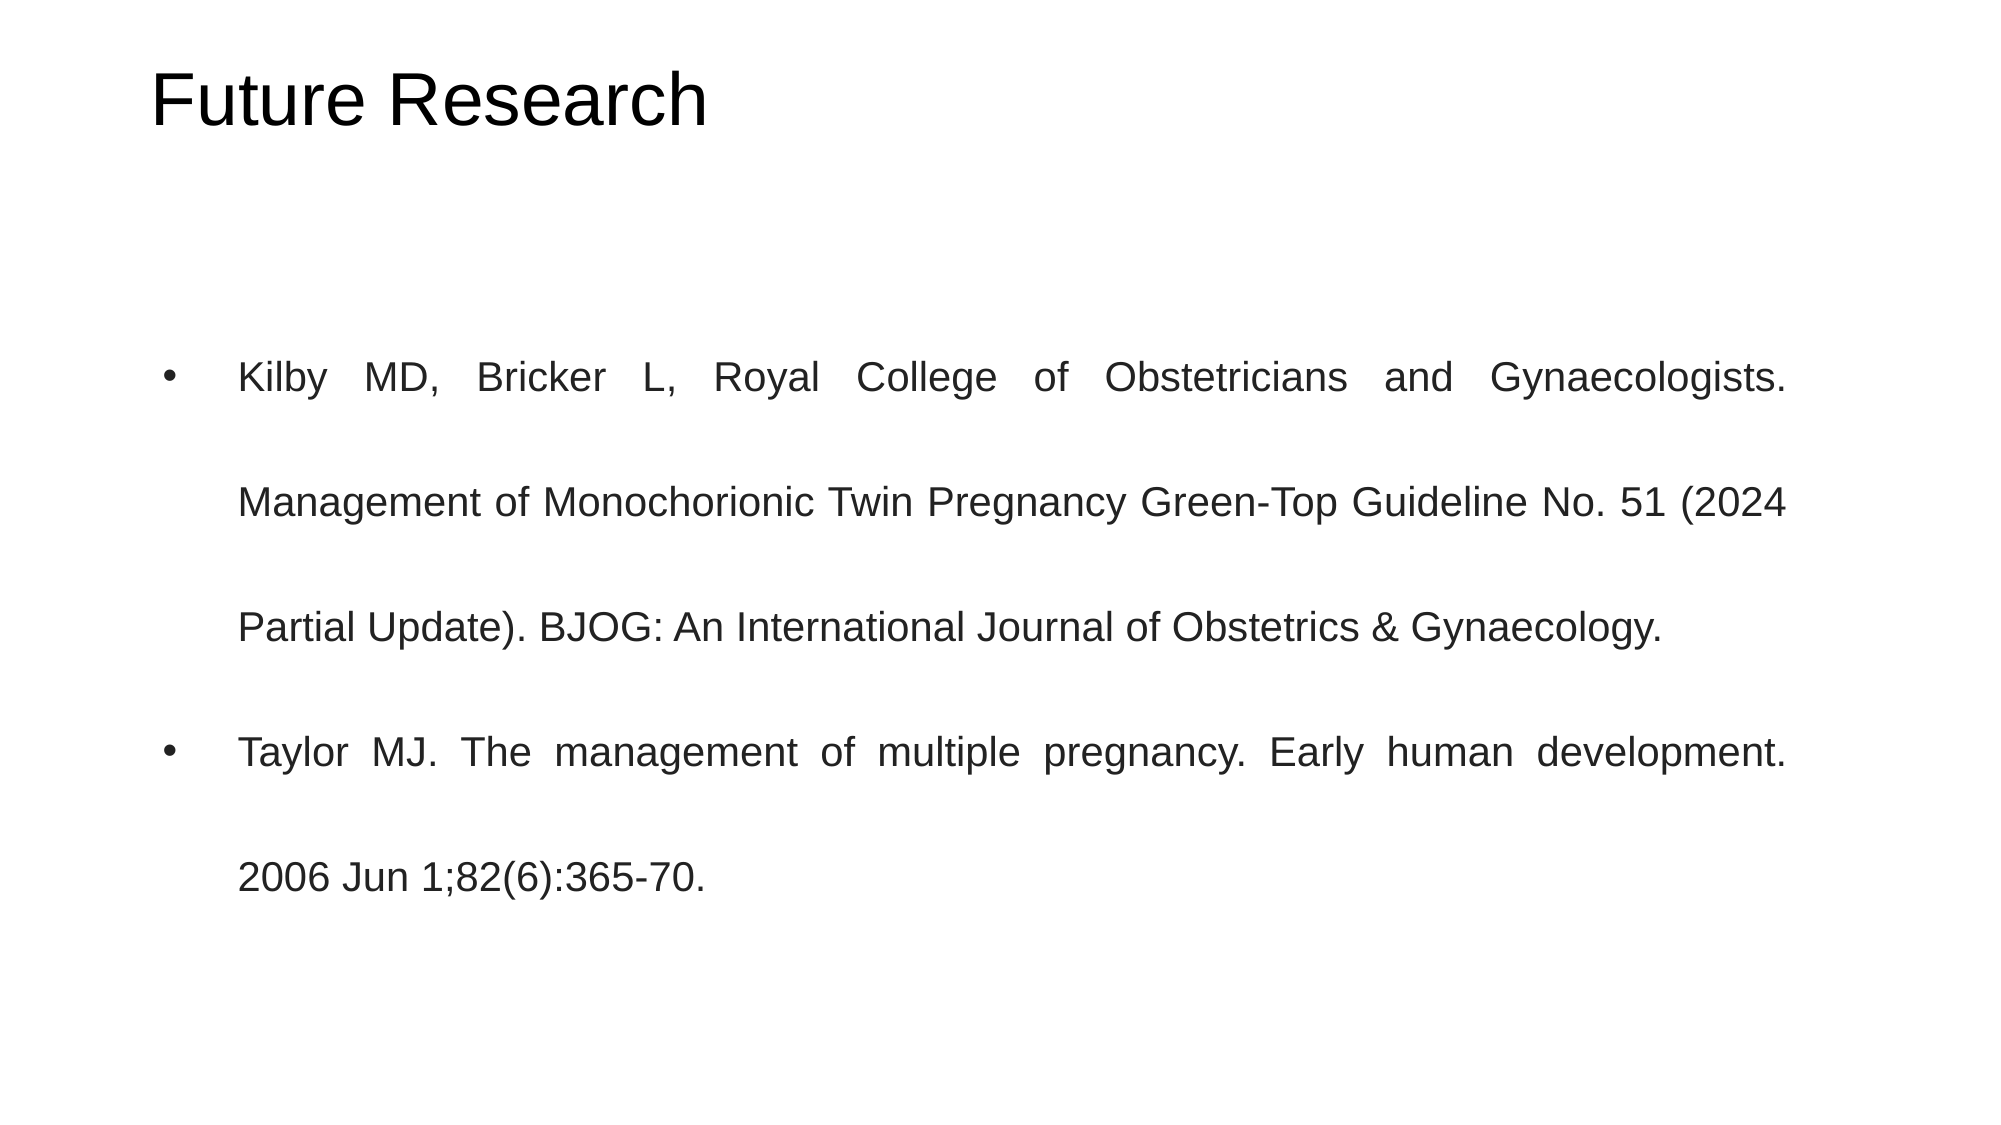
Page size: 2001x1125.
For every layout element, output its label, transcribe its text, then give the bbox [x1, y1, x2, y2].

title Future Research [150, 50, 1780, 142]
list Kilby MD, Bricker L, Royal College of Obstetricians and Gynaecologists. Management of Monochorionic Twin Pregnancy Green‐Top Guideline No. 51 (2024 Partial Update). BJOG: An International Journal of Obstetrics & Gynaecology. Taylor MJ. The management of multiple pregnancy. Early human development. 2006 Jun 1;82(6):365-70. [162, 275, 1789, 886]
